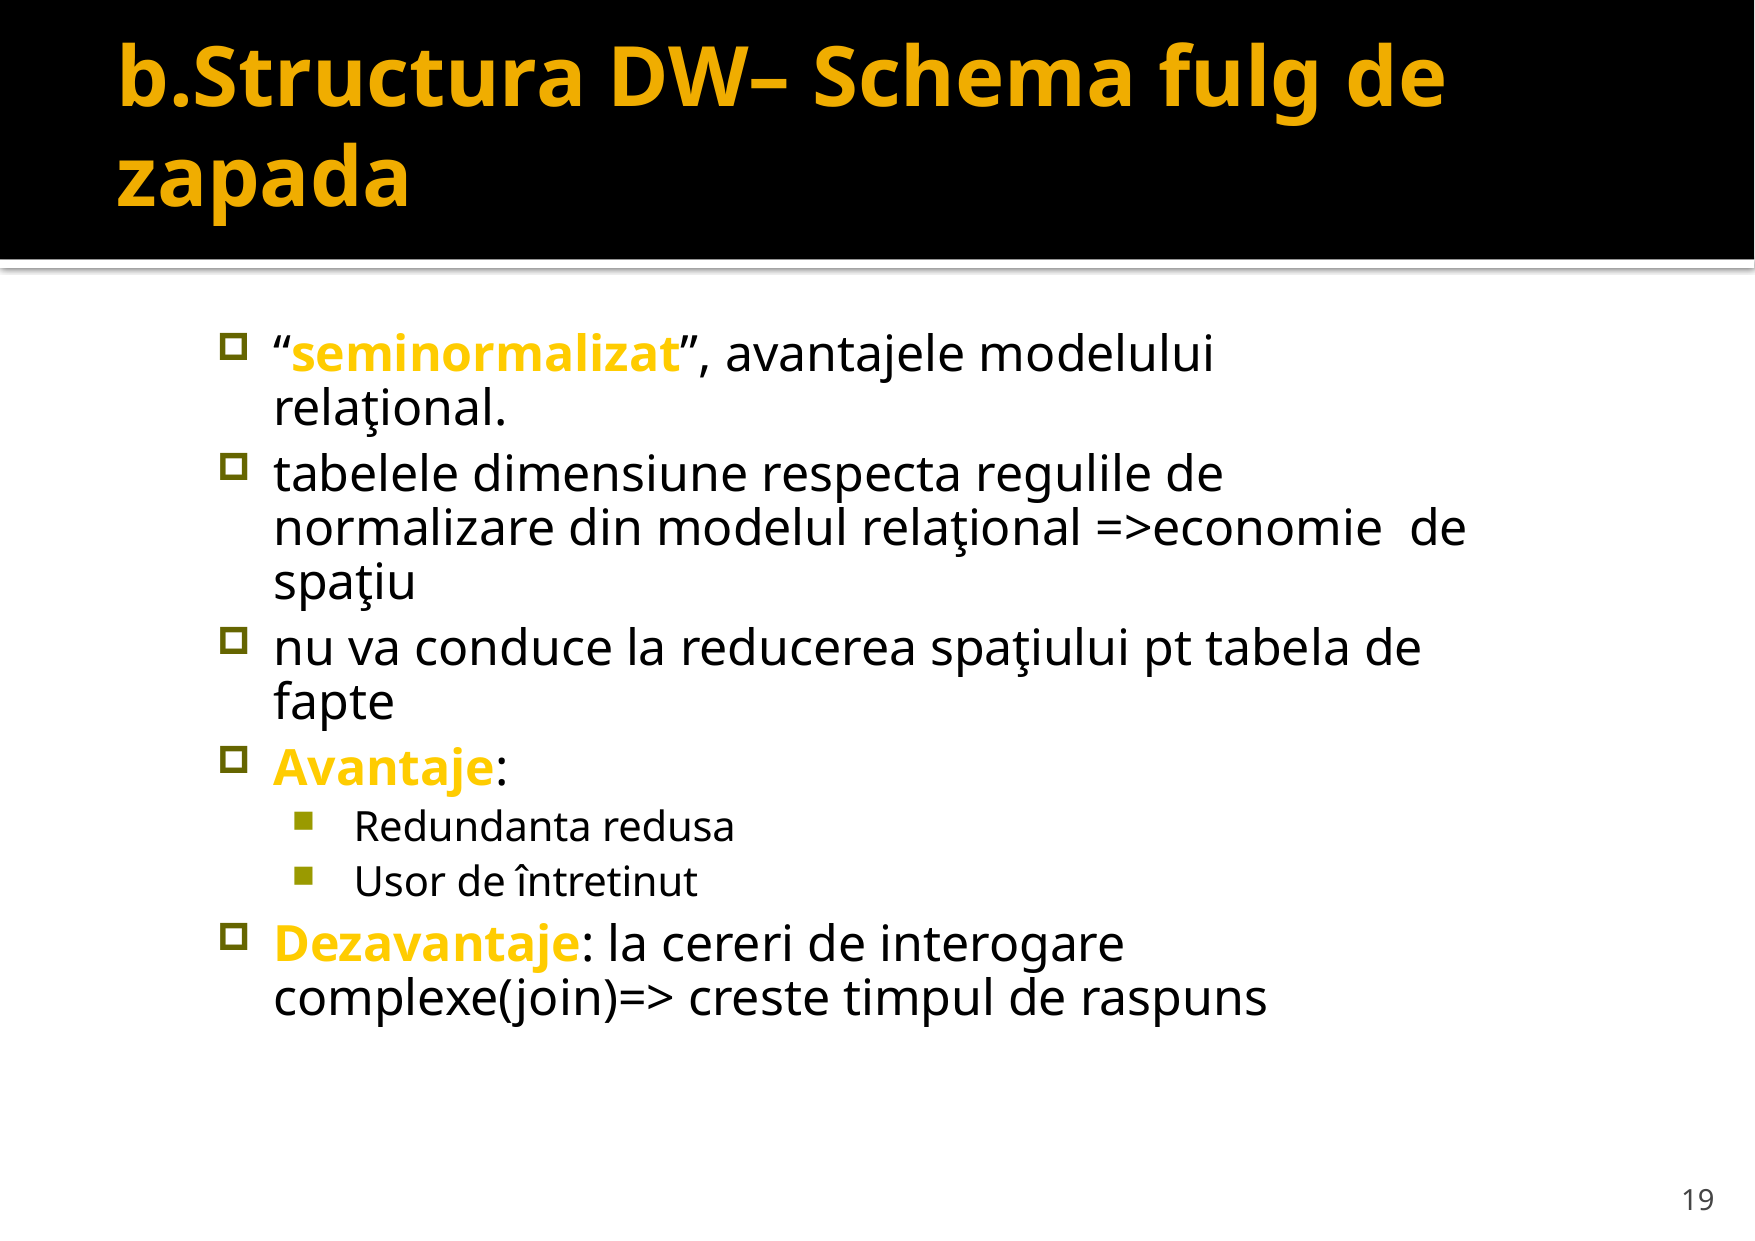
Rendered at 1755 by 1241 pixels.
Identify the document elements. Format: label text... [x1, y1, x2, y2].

slide_number 19 [1573, 499, 1715, 1222]
title b.Structura DW– Schema fulg de zapada [114, 17, 1680, 228]
text_box “seminormalizat”, avantajele modelului relaţional. tabelele dimensiune respecta regulile de normalizare din modelul relaţional =>economie de spaţiu nu va conduce la reducerea spaţiului pt tabela de fapte Avantaje: Redundanta redusa Usor de întretinut Dezavantaje: la cereri de interogare complexe(join)=> creste timpul de raspuns [214, 318, 1521, 1026]
